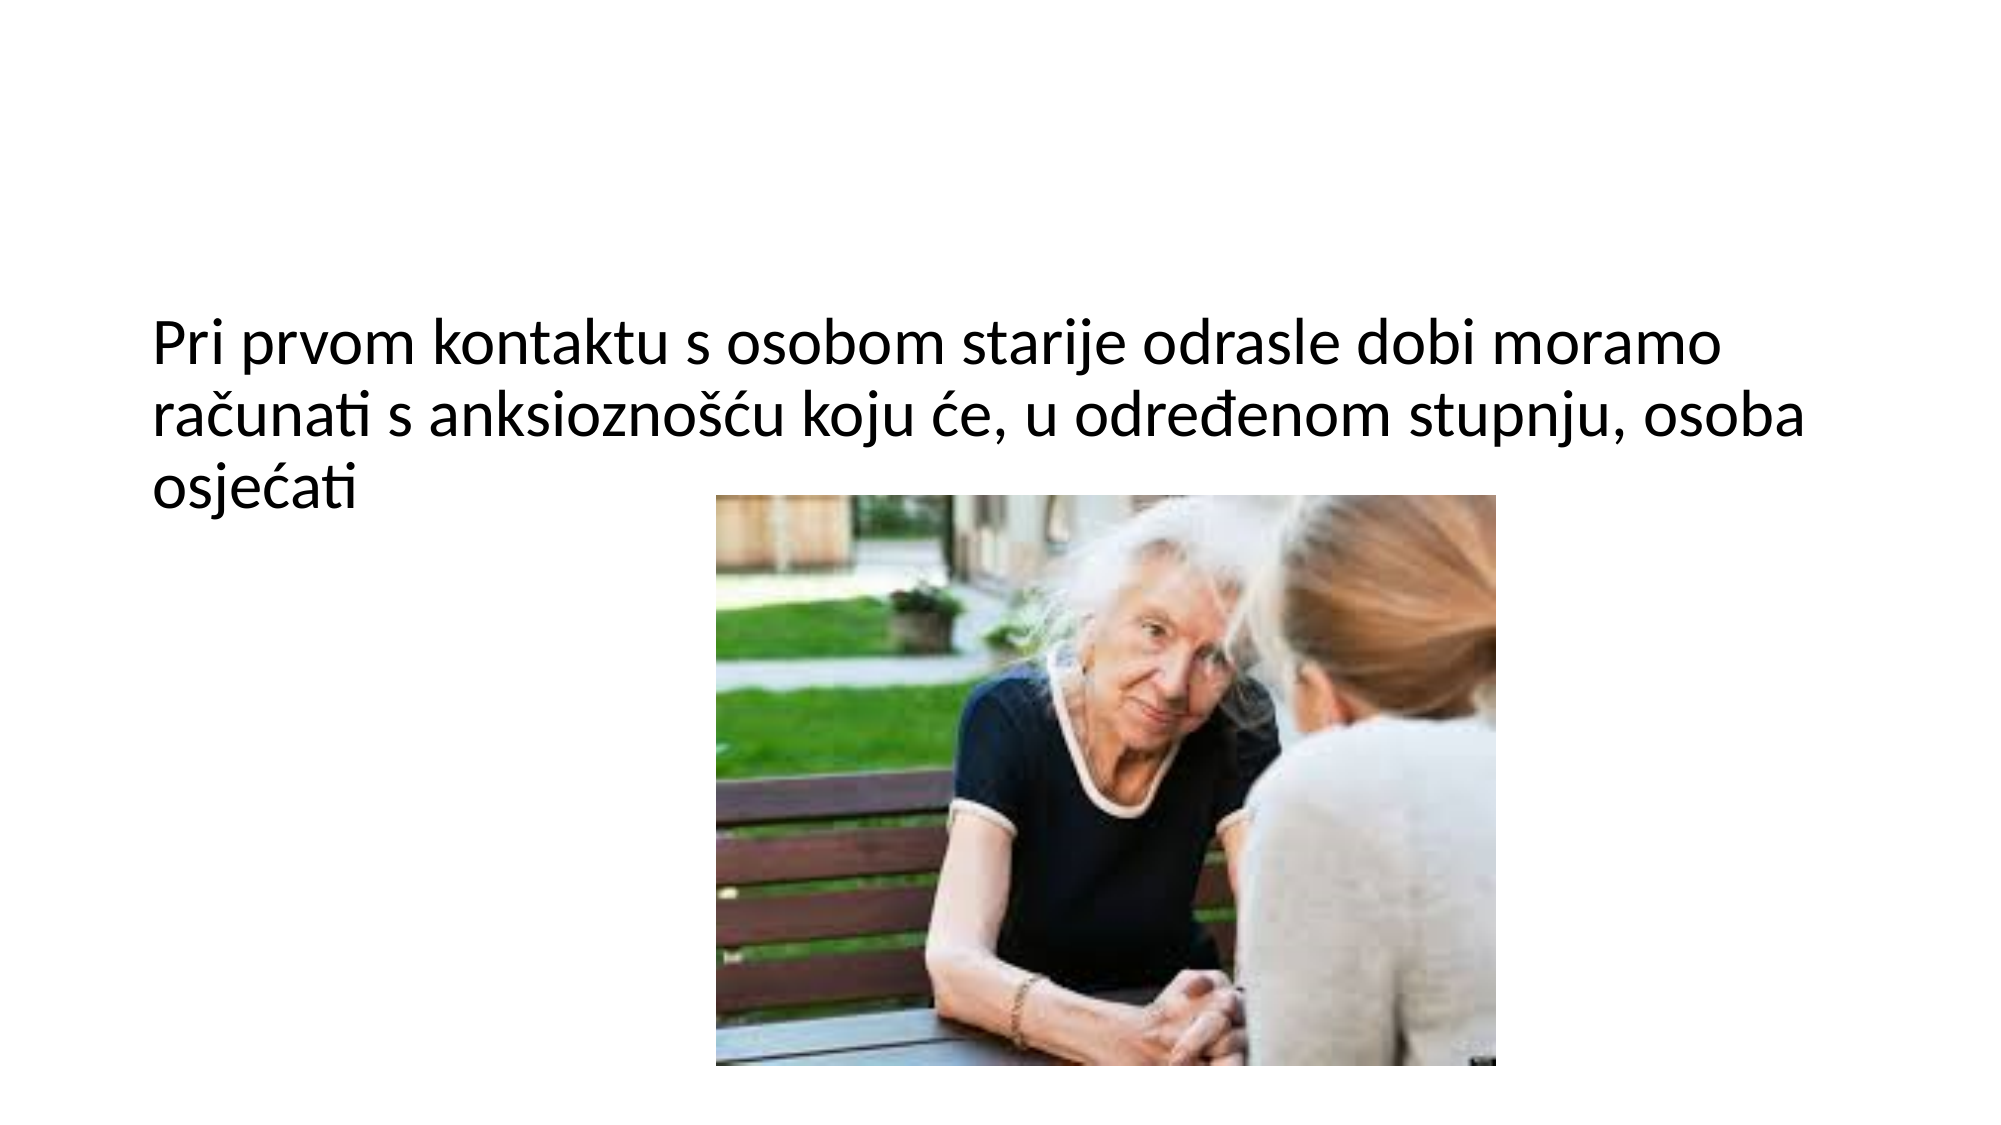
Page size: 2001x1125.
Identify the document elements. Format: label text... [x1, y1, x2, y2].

picture [715, 495, 1496, 1066]
list Pri prvom kontaktu s osobom starije odrasle dobi moramo računati s anksioznošću koju će, u određenom stupnju, osoba osjećati [137, 299, 1863, 1014]
